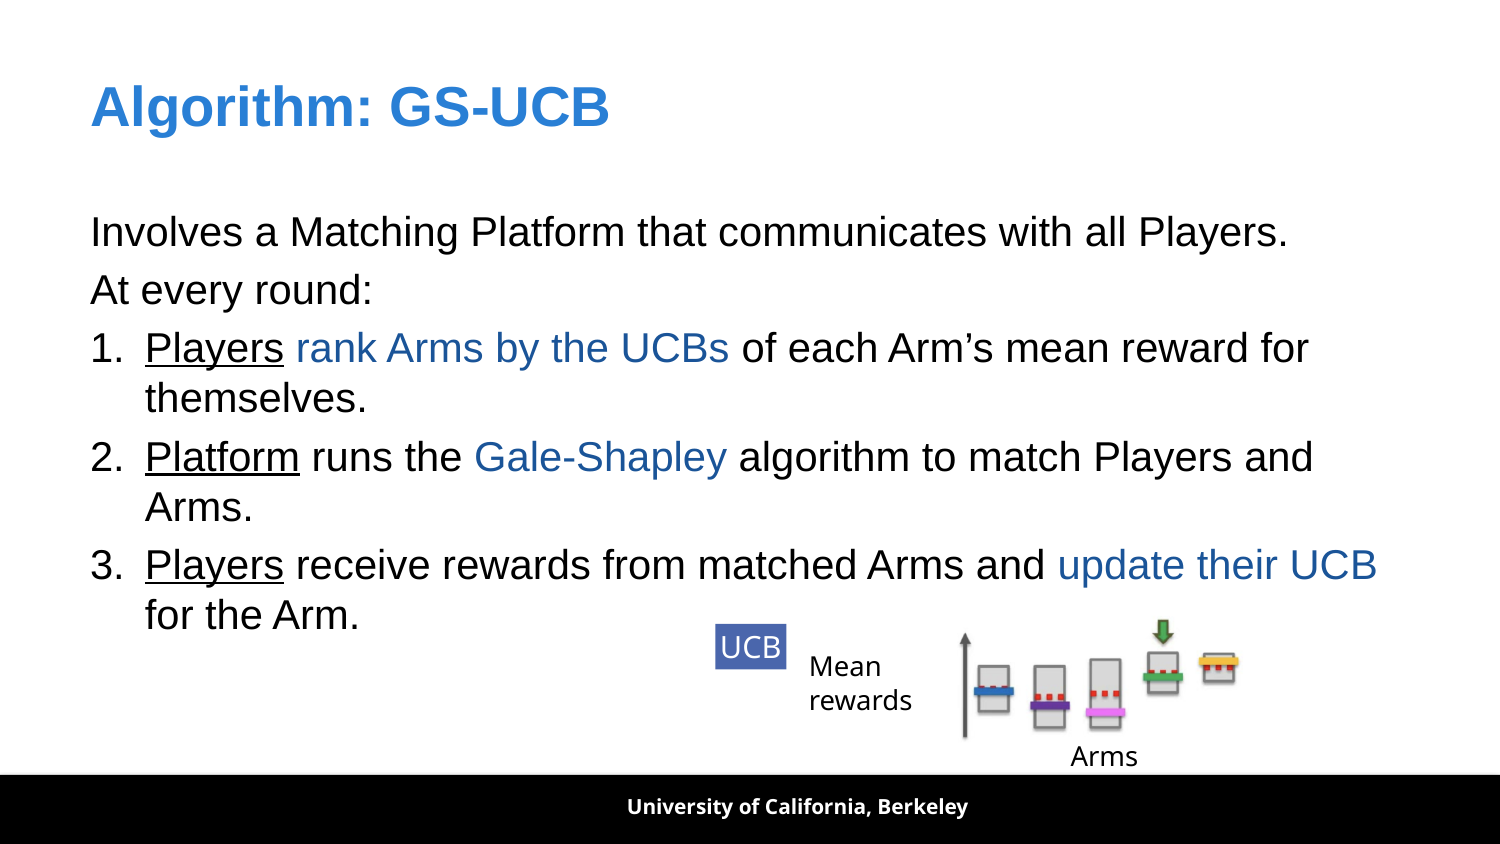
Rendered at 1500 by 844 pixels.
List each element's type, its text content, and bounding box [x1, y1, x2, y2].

list Involves a Matching Platform that communicates with all Players. At every round: Players rank Arms by the UCBs of each Arm’s mean reward for themselves. Platform runs the Gale-Shapley algorithm to match Players and Arms. Players receive rewards from matched Arms and update their UCB for the Arm. [75, 196, 1425, 754]
text_box University of California, Berkeley [322, 786, 1273, 839]
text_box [804, 608, 1273, 777]
title Algorithm: GS-UCB [75, 33, 1425, 175]
text_box UCB [715, 623, 787, 670]
